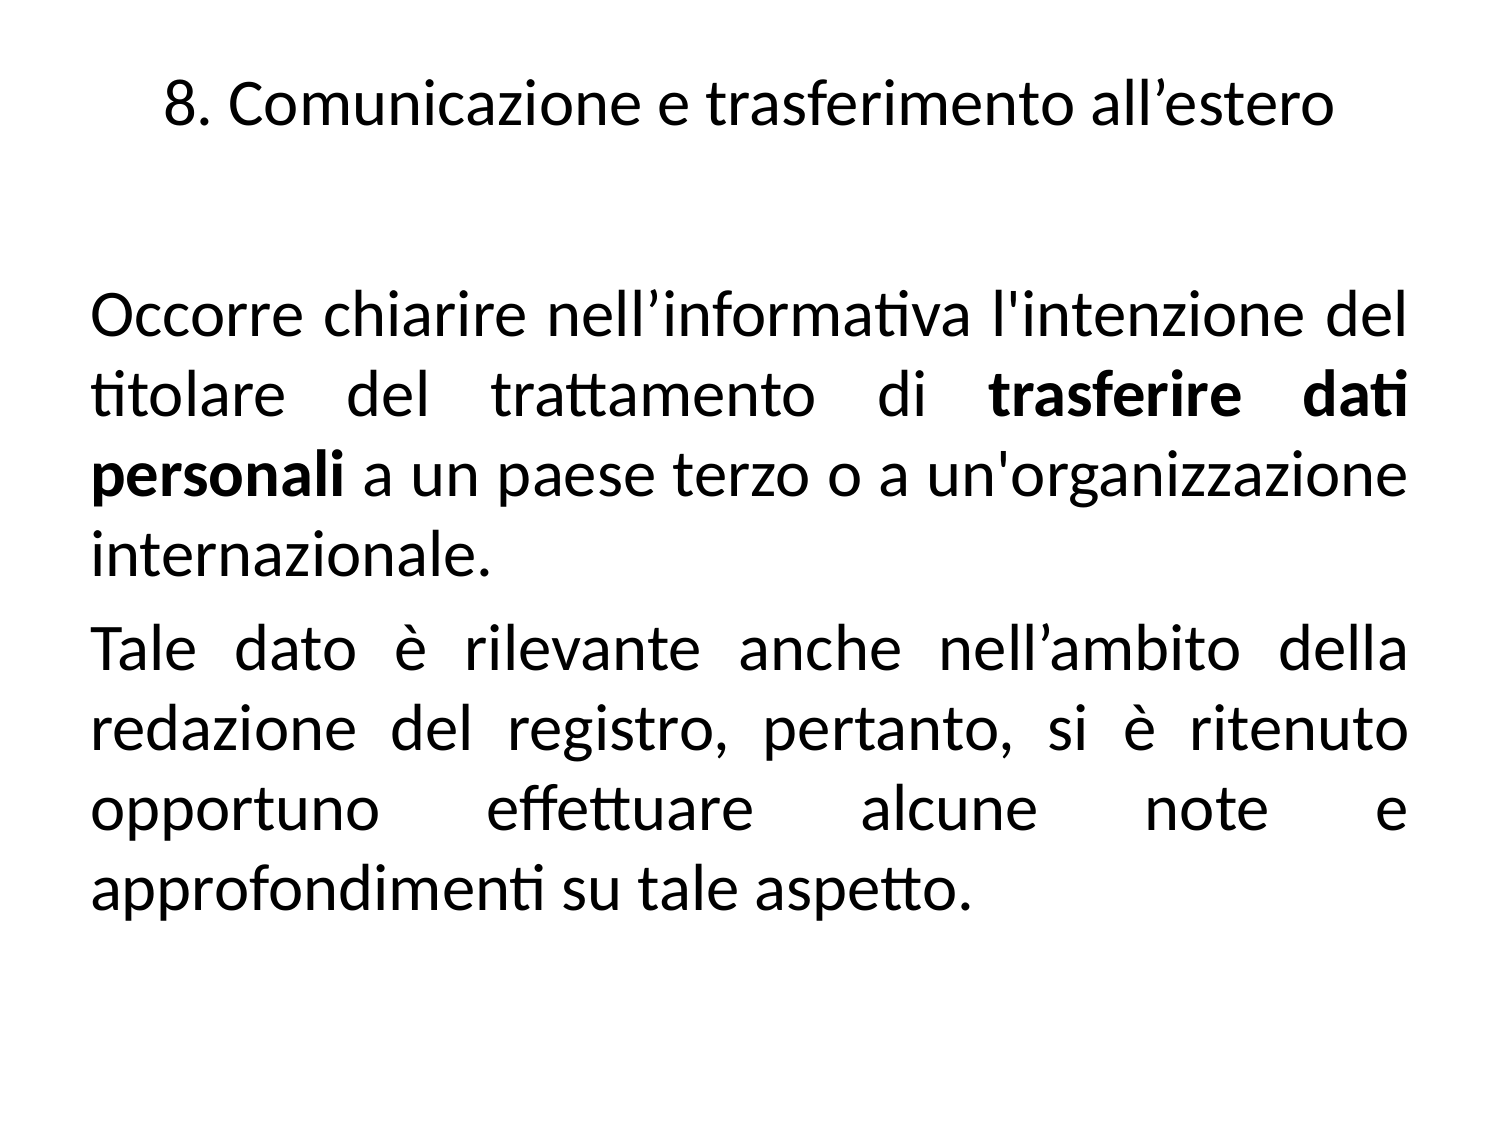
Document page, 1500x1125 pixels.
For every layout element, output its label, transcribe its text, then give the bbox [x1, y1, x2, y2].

title 8. Comunicazione e trasferimento all’estero [75, 45, 1425, 233]
list Occorre chiarire nell’informativa l'intenzione del titolare del trattamento di trasferire dati personali a un paese terzo o a un'organizzazione internazionale. Tale dato è rilevante anche nell’ambito della redazione del registro, pertanto, si è ritenuto opportuno effettuare alcune note e approfondimenti su tale aspetto. [75, 262, 1425, 1005]
